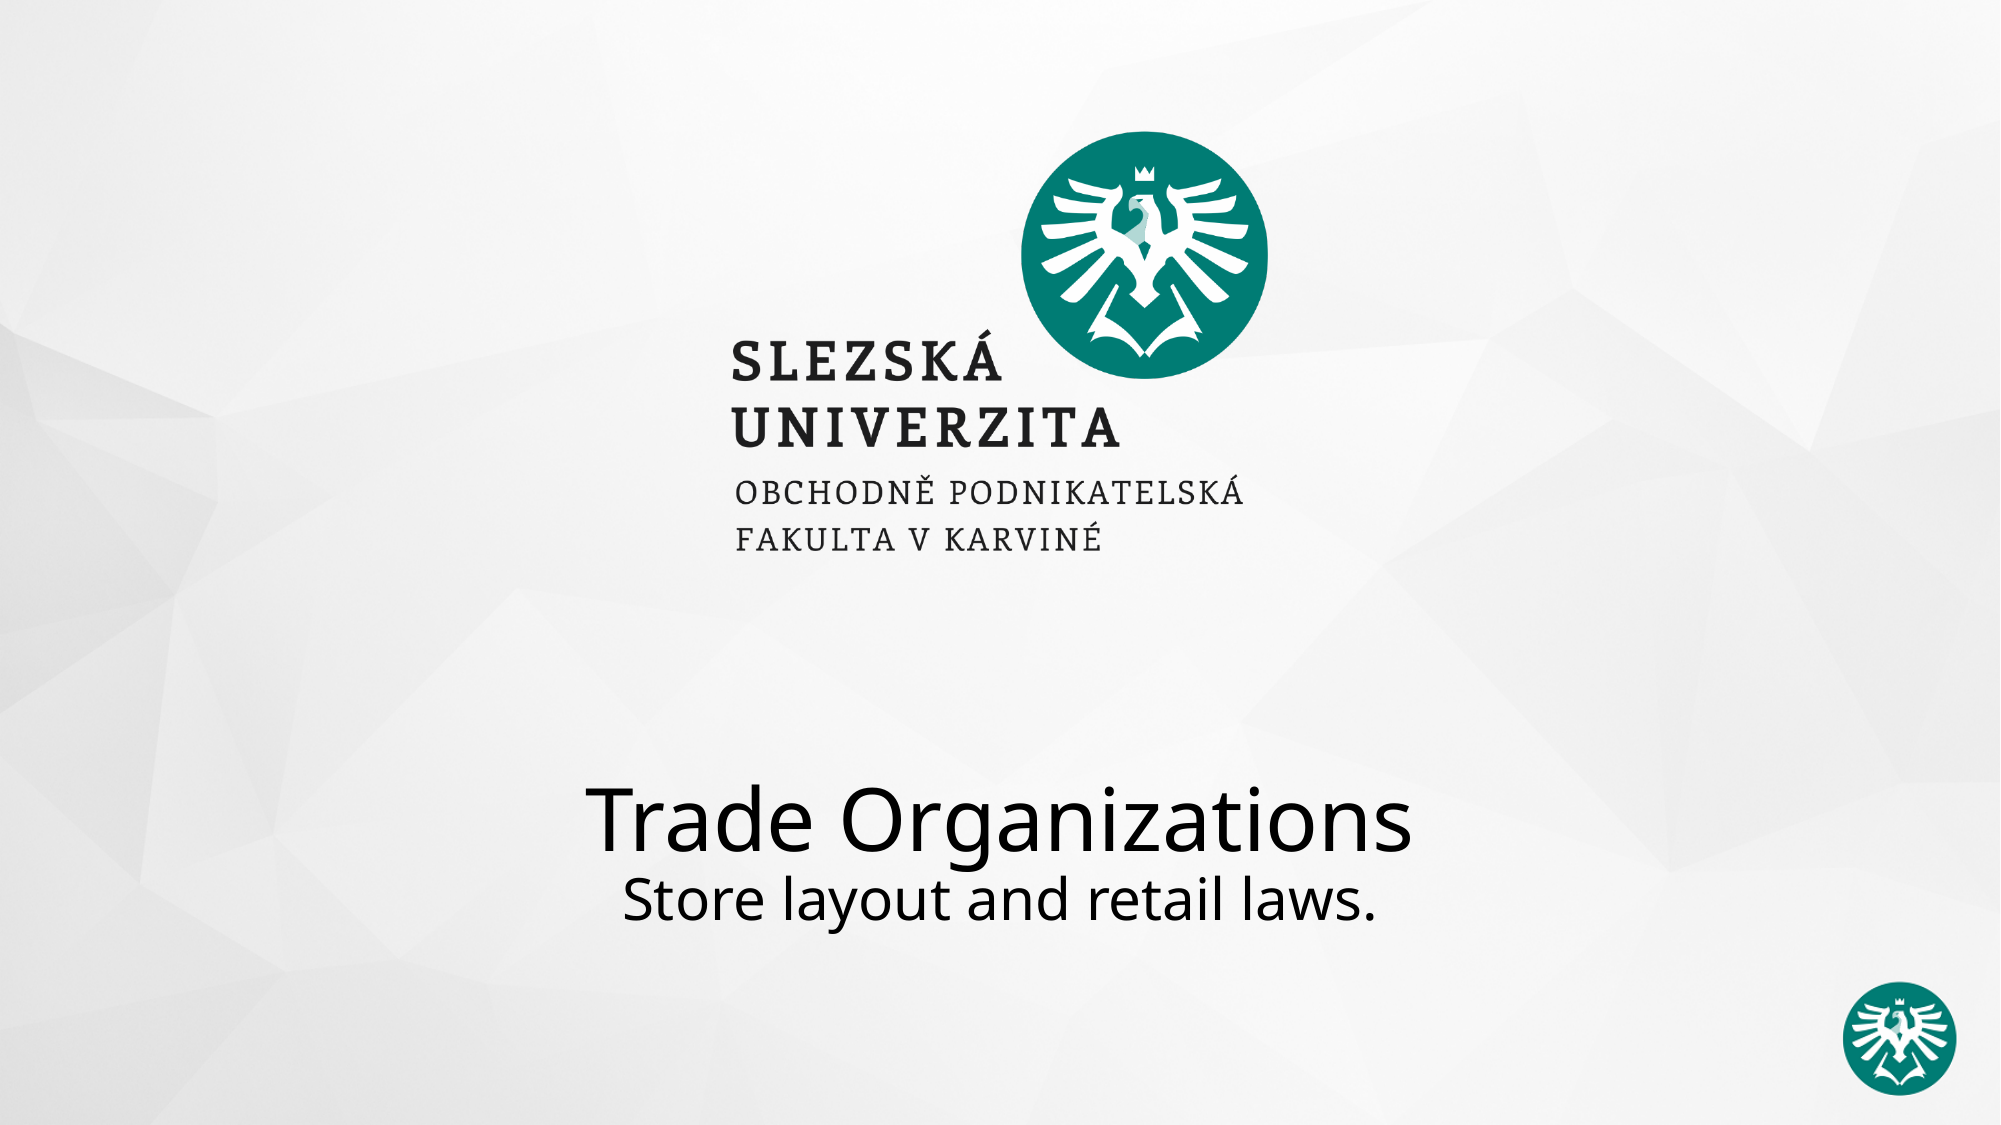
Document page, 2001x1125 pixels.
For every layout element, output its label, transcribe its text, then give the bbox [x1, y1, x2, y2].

title Trade Organizations Store layout and retail laws. [249, 768, 1750, 941]
picture [0, 0, 2001, 1125]
